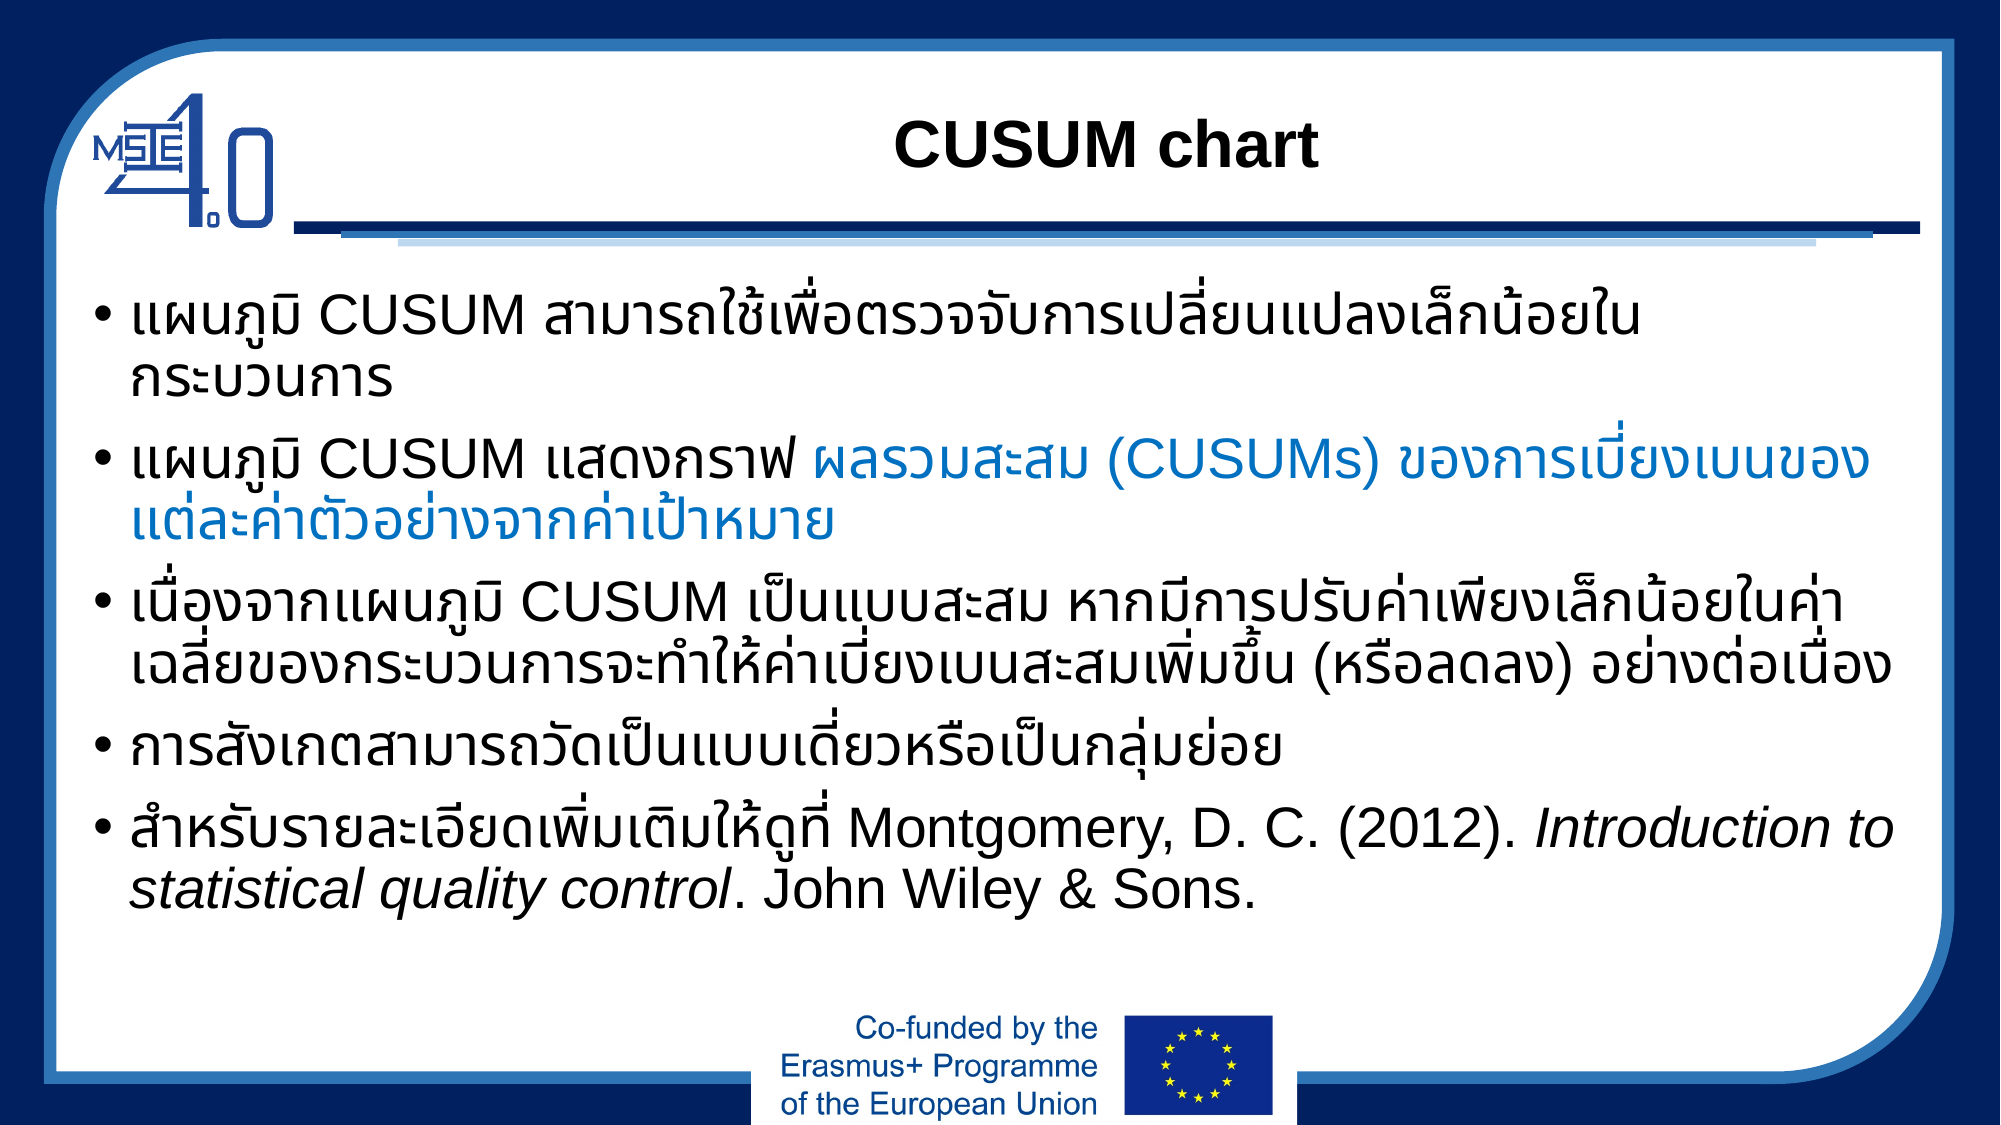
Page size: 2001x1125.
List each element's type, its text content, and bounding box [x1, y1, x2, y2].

list แผนภูมิ CUSUM สามารถใช้เพื่อตรวจจับการเปลี่ยนแปลงเล็กน้อยในกระบวนการ แผนภูมิ CUSUM แสดงกราฟ ผลรวมสะสม (CUSUMs) ของการเบี่ยงเบนของแต่ละค่าตัวอย่างจากค่าเป้าหมาย เนื่องจากแผนภูมิ CUSUM เป็นแบบสะสม หากมีการปรับค่าเพียงเล็กน้อยในค่าเฉลี่ยของกระบวนการจะทำให้ค่าเบี่ยงเบนสะสมเพิ่มขึ้น (หรือลดลง) อย่างต่อเนื่อง การสังเกตสามารถวัดเป็นแบบเดี่ยวหรือเป็นกลุ่มย่อย สำหรับรายละเอียดเพิ่มเติมให้ดูที่ Montgomery, D. C. (2012). Introduction to statistical quality control. John Wiley & Sons. [78, 277, 1921, 984]
title CUSUM chart [294, 73, 1921, 220]
picture [751, 1003, 1298, 1125]
